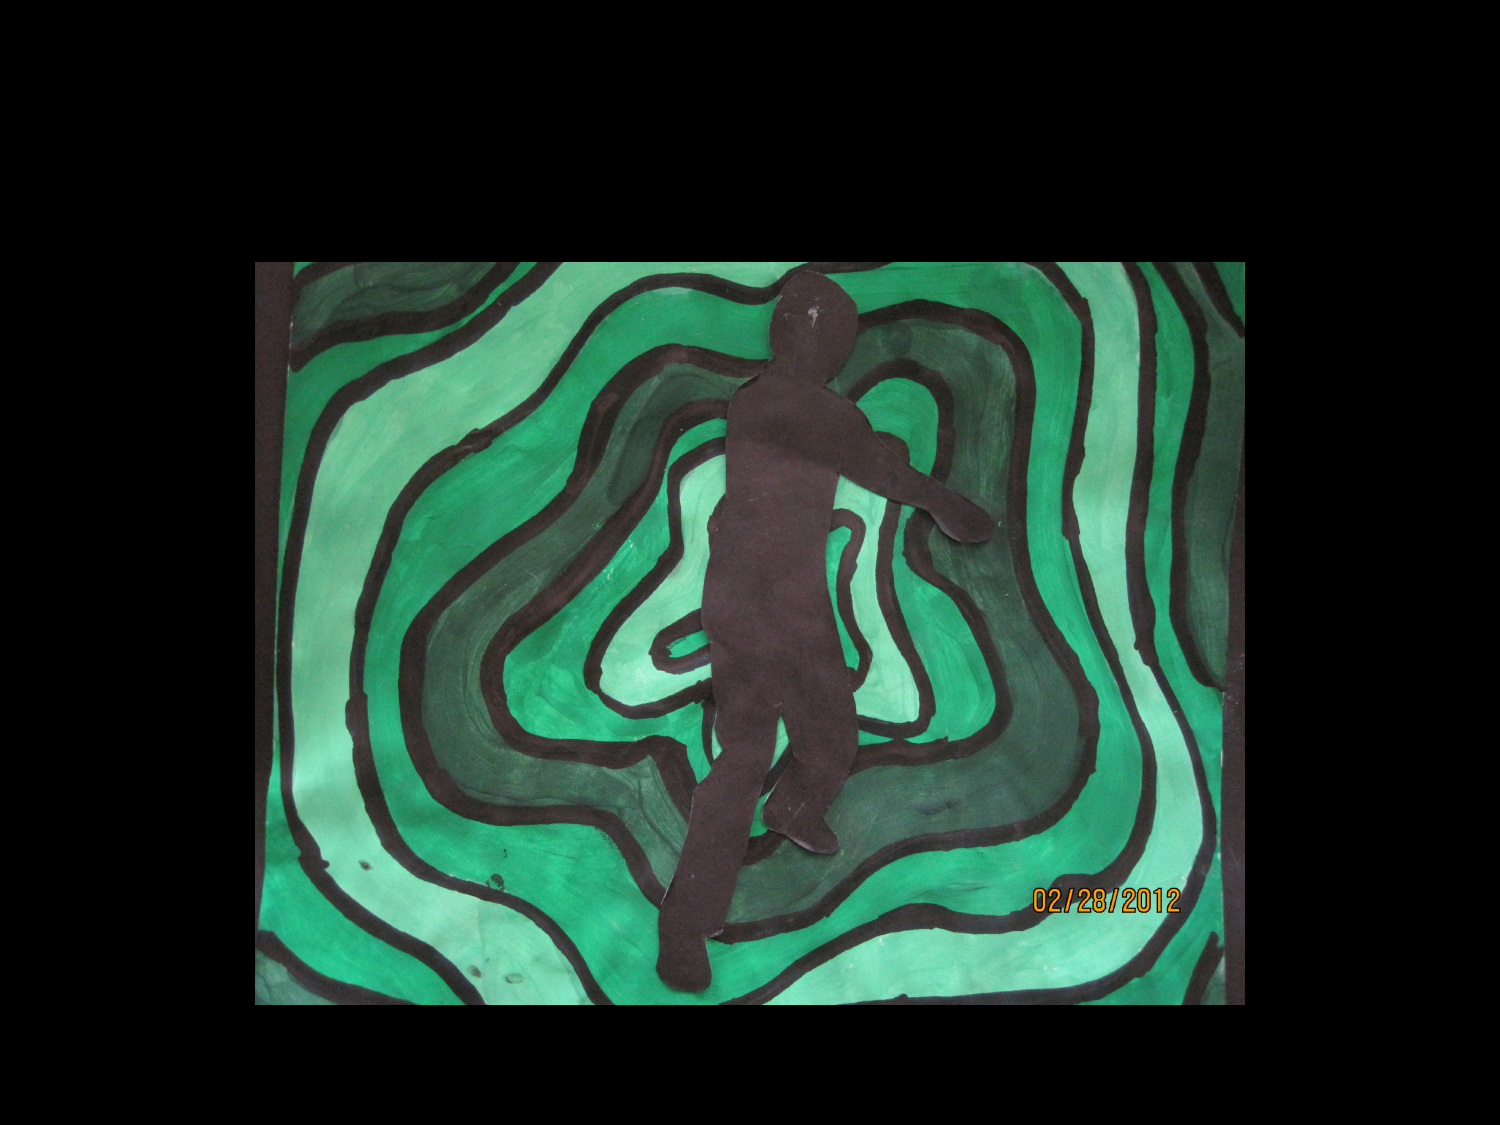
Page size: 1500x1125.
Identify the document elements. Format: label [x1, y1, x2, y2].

list [74, 262, 1426, 1006]
